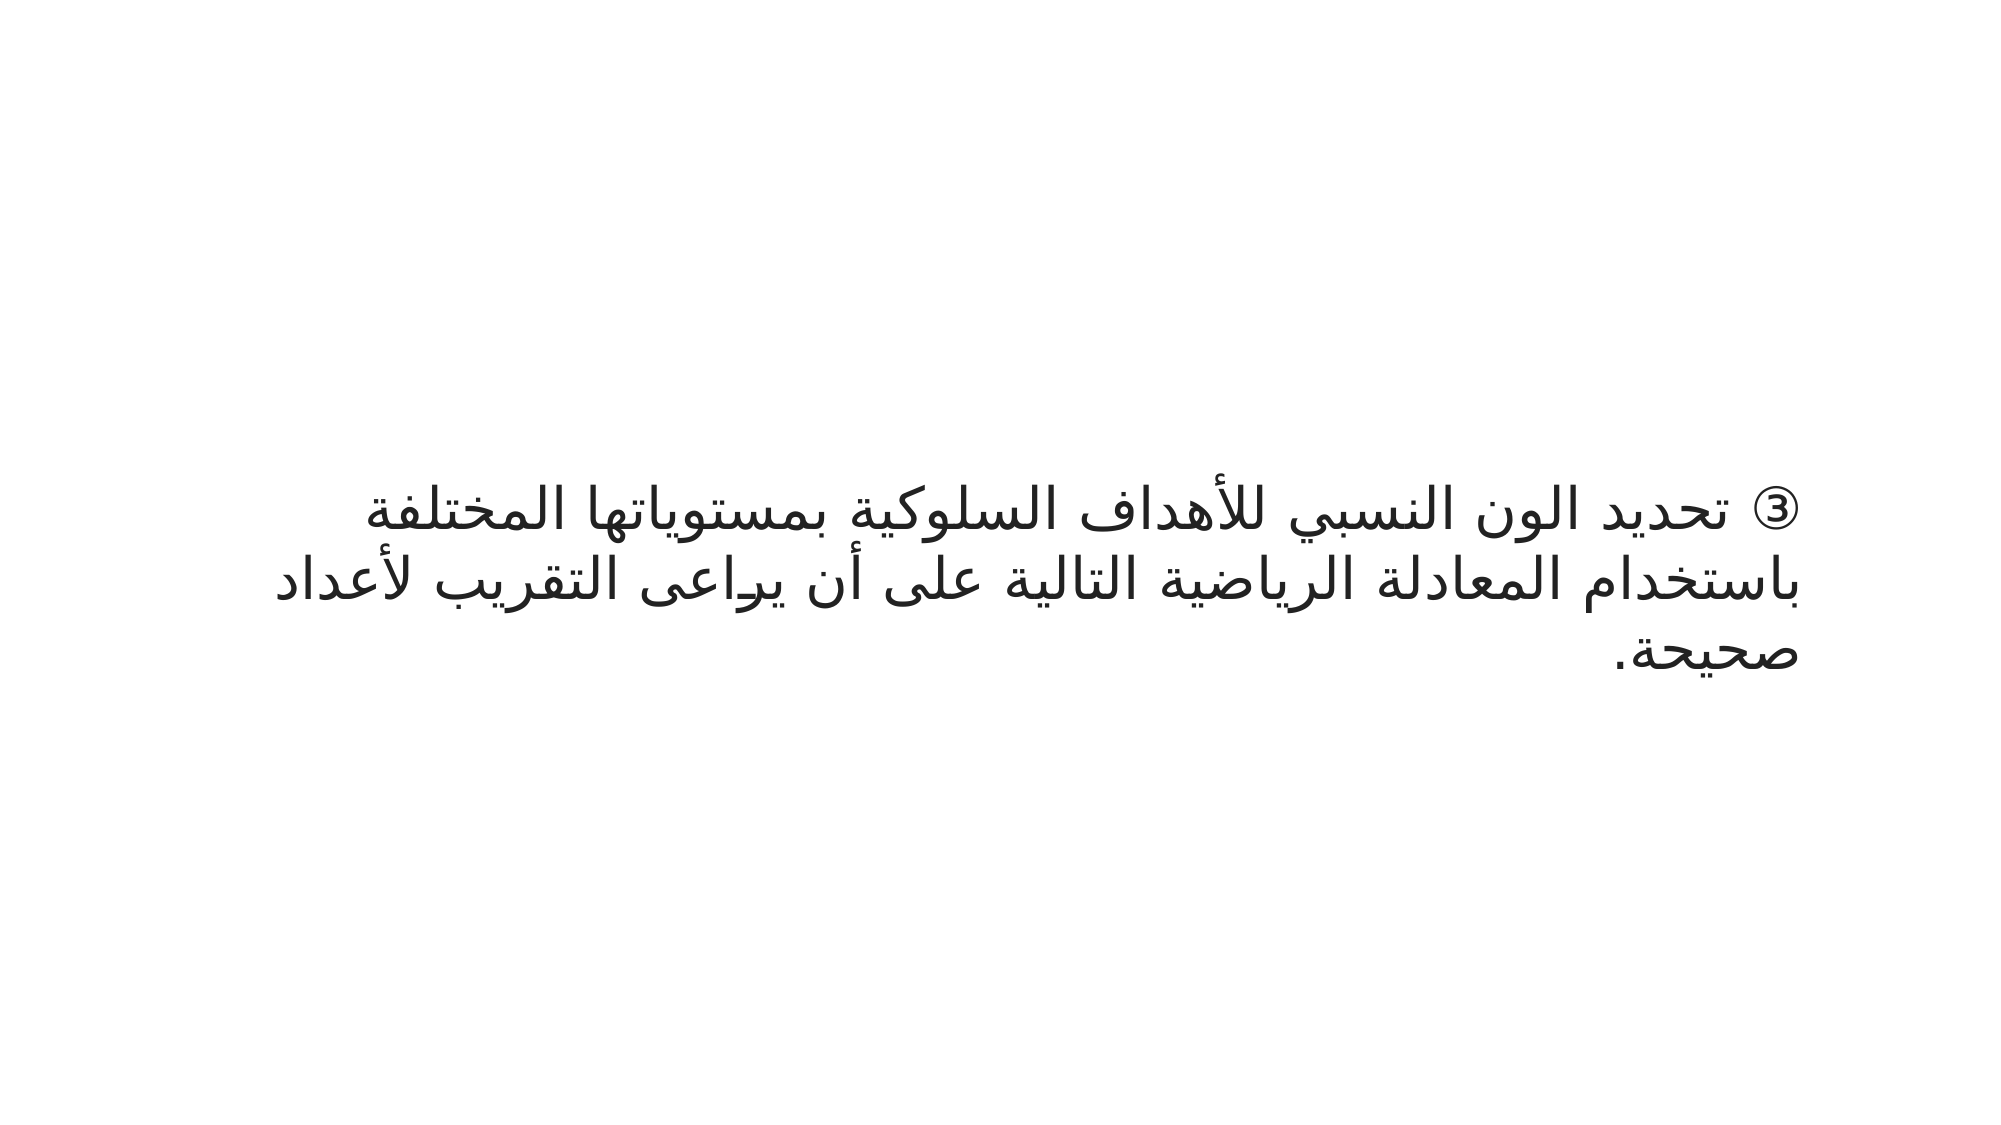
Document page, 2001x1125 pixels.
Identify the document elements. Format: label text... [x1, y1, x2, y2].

text_box ③ تحديد الون النسبي للأهداف السلوكية بمستوياتها المختلفة باستخدام المعادلة الرياضية التالية على أن يراعى التقريب لأعداد صحيحة. [174, 464, 1818, 689]
